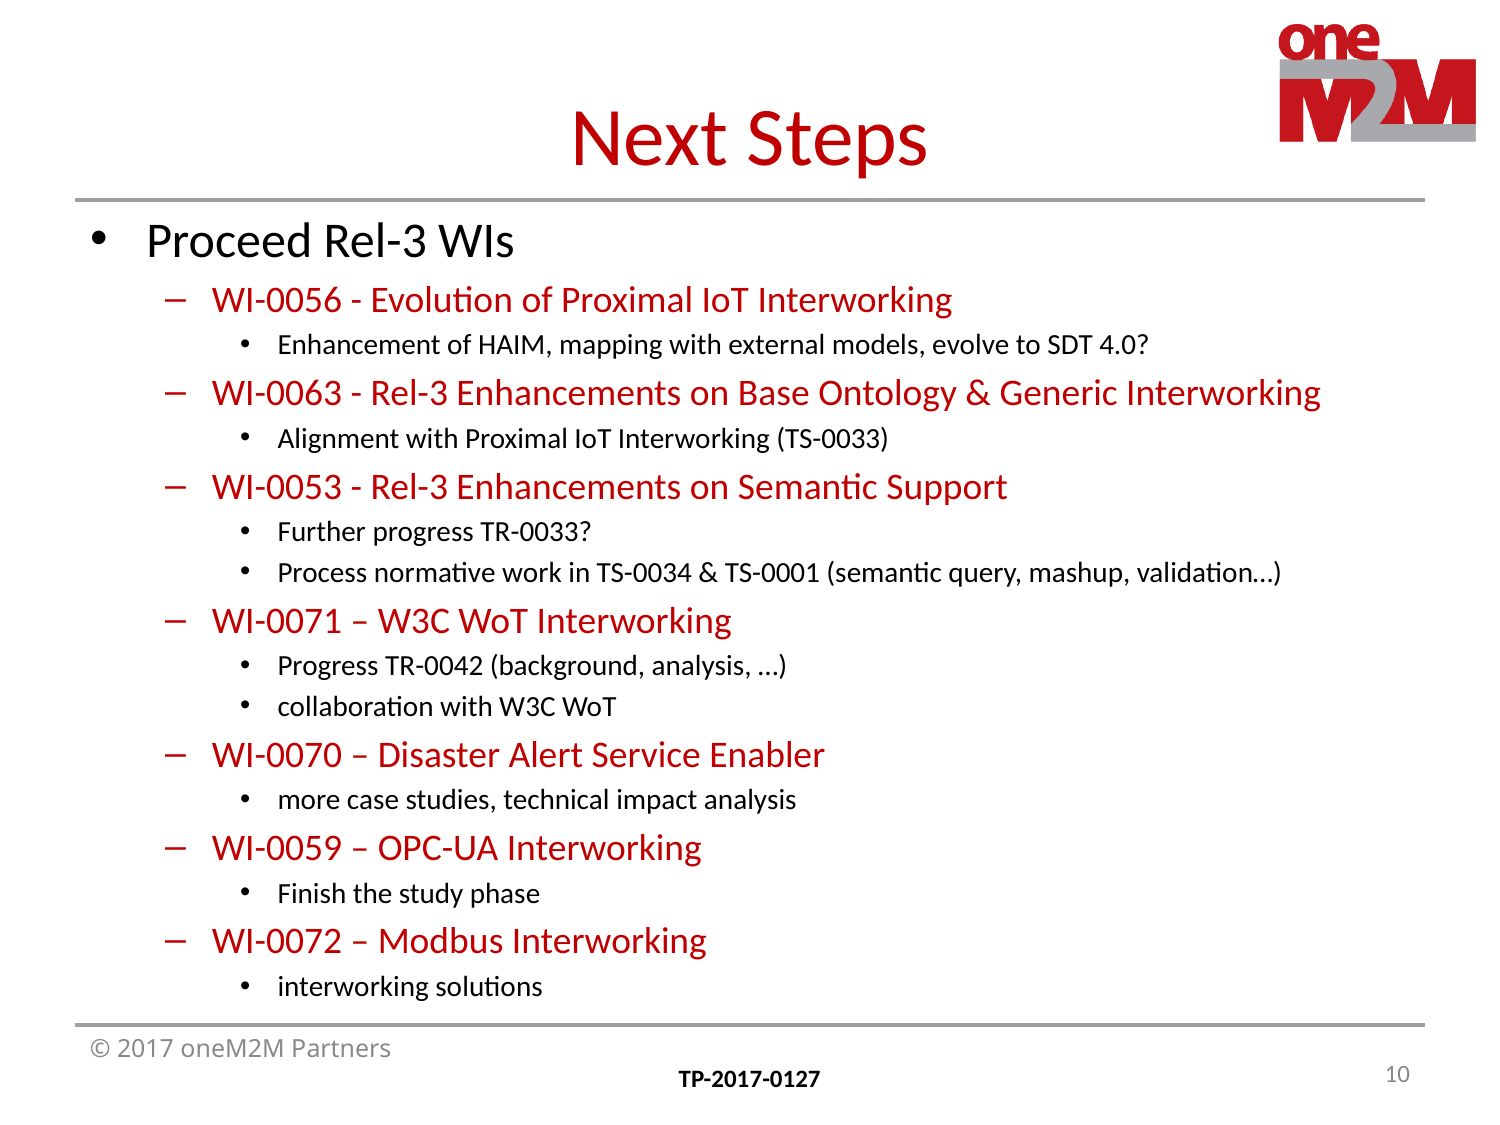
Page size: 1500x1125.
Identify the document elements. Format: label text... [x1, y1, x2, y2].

title Next Steps [75, 75, 1425, 200]
picture [1254, 0, 1500, 168]
list Proceed Rel-3 WIs WI-0056 - Evolution of Proximal IoT Interworking Enhancement of HAIM, mapping with external models, evolve to SDT 4.0? WI-0063 - Rel-3 Enhancements on Base Ontology & Generic Interworking Alignment with Proximal IoT Interworking (TS-0033) WI-0053 - Rel-3 Enhancements on Semantic Support Further progress TR-0033? Process normative work in TS-0034 & TS-0001 (semantic query, mashup, validation…) WI-0071 – W3C WoT Interworking Progress TR-0042 (background, analysis, …) collaboration with W3C WoT WI-0070 – Disaster Alert Service Enabler more case studies, technical impact analysis WI-0059 – OPC-UA Interworking Finish the study phase WI-0072 – Modbus Interworking interworking solutions [75, 200, 1425, 988]
slide_number 10 [1074, 1042, 1425, 1103]
